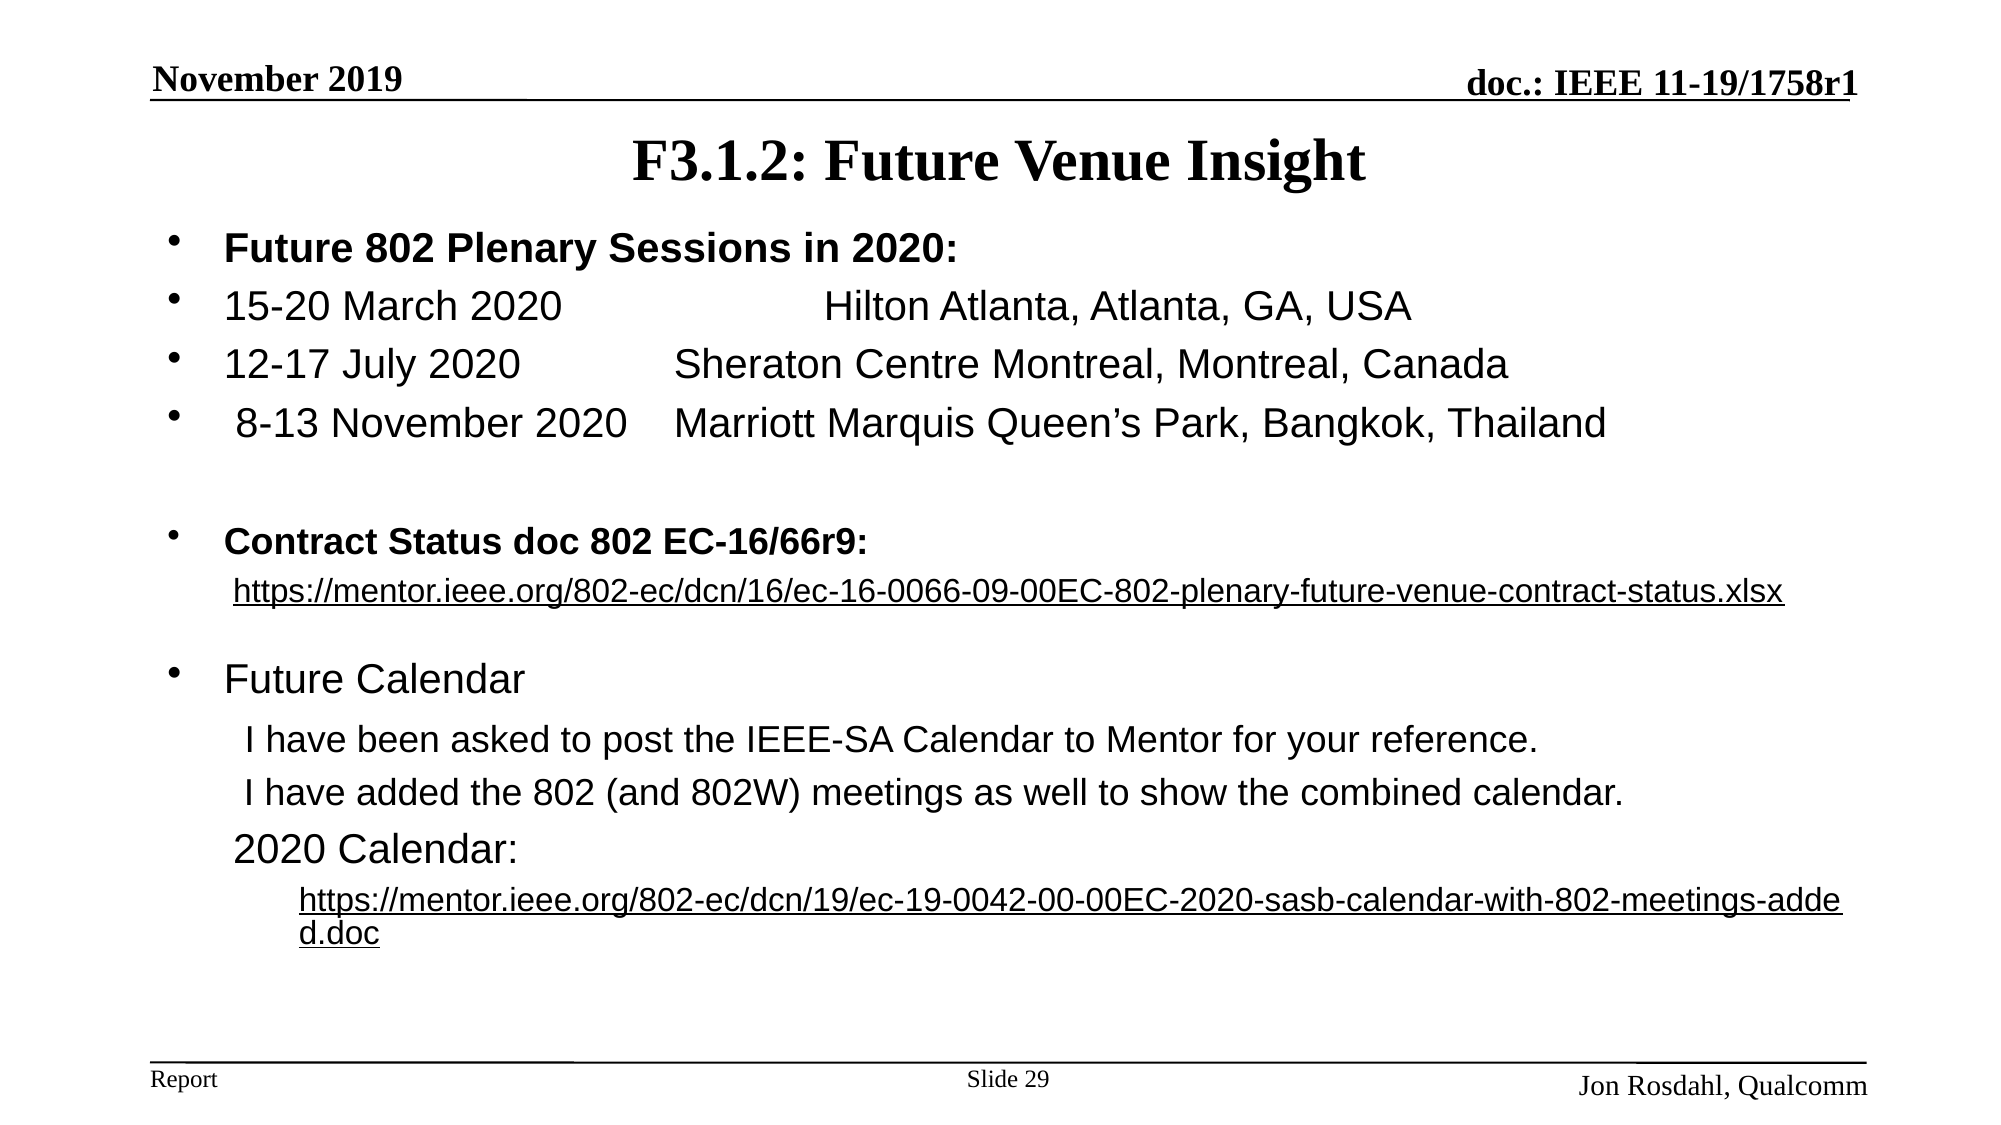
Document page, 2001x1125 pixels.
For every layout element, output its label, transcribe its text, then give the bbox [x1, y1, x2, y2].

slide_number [152, 54, 563, 100]
title F3.1.2: Future Venue Insight [362, 112, 1638, 201]
list Future 802 Plenary Sessions in 2020: 15-20 March 2020 Hilton Atlanta, Atlanta, GA, USA 12-17 July 2020 Sheraton Centre Montreal, Montreal, Canada 8-13 November 2020 Marriott Marquis Queen’s Park, Bangkok, Thailand Contract Status doc 802 EC-16/66r9: https://mentor.ieee.org/802-ec/dcn/16/ec-16-0066-09-00EC-802-plenary-future-venue-contract-status.xlsx Future Calendar I have been asked to post the IEEE-SA Calendar to Mentor for your reference. I have added the 802 (and 802W) meetings as well to show the combined calendar. 2020 Calendar: https://mentor.ieee.org/802-ec/dcn/19/ec-19-0042-00-00EC-2020-sasb-calendar-with-802-meetings-added.doc [152, 212, 1869, 1063]
slide_number Slide 29 [950, 1061, 1067, 1123]
footer Jon Rosdahl, Qualcomm [1531, 1066, 1869, 1108]
